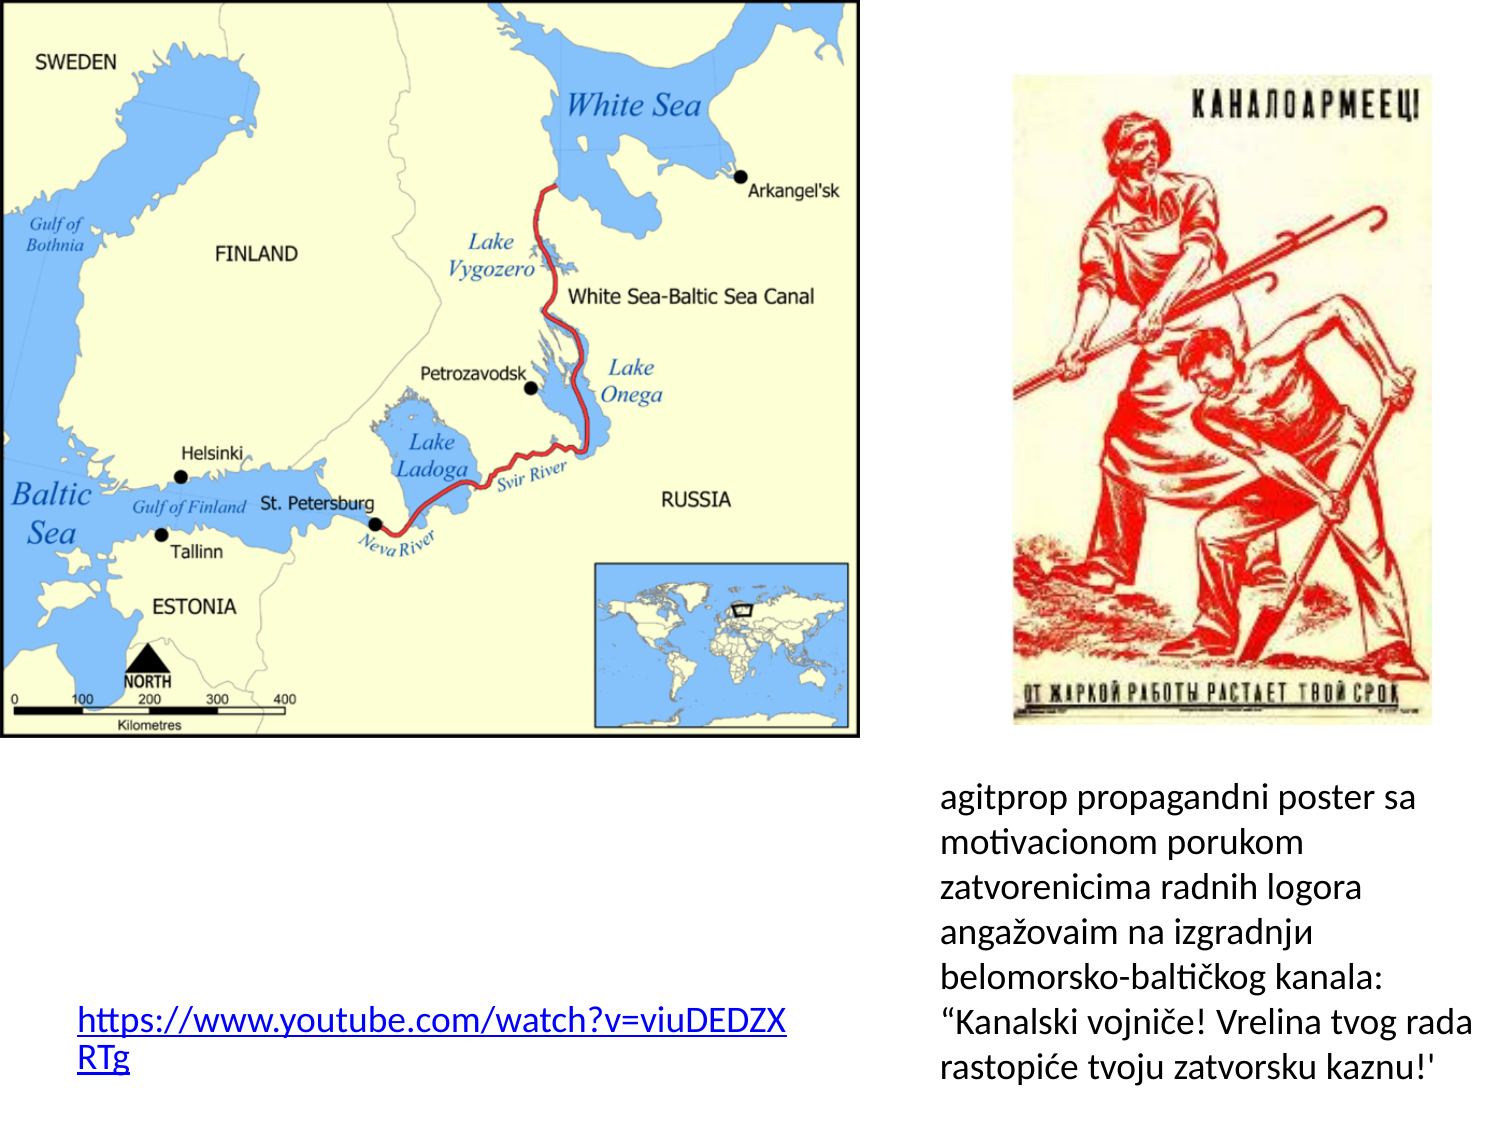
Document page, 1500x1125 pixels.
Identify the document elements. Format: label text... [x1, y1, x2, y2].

text_box agitprop propagandni poster sa motivacionom porukom zatvorenicima radnih logora angažovaim na izgradnjи belomorsko-baltičkog kanala: “Kanalski vojniče! Vrelina tvog rada rastopiće tvoju zatvorsku kaznu!' [924, 764, 1500, 1094]
picture [0, 0, 861, 738]
text_box https://www.youtube.com/watch?v=viuDEDZXRTg [62, 987, 813, 1048]
picture [1012, 74, 1432, 726]
